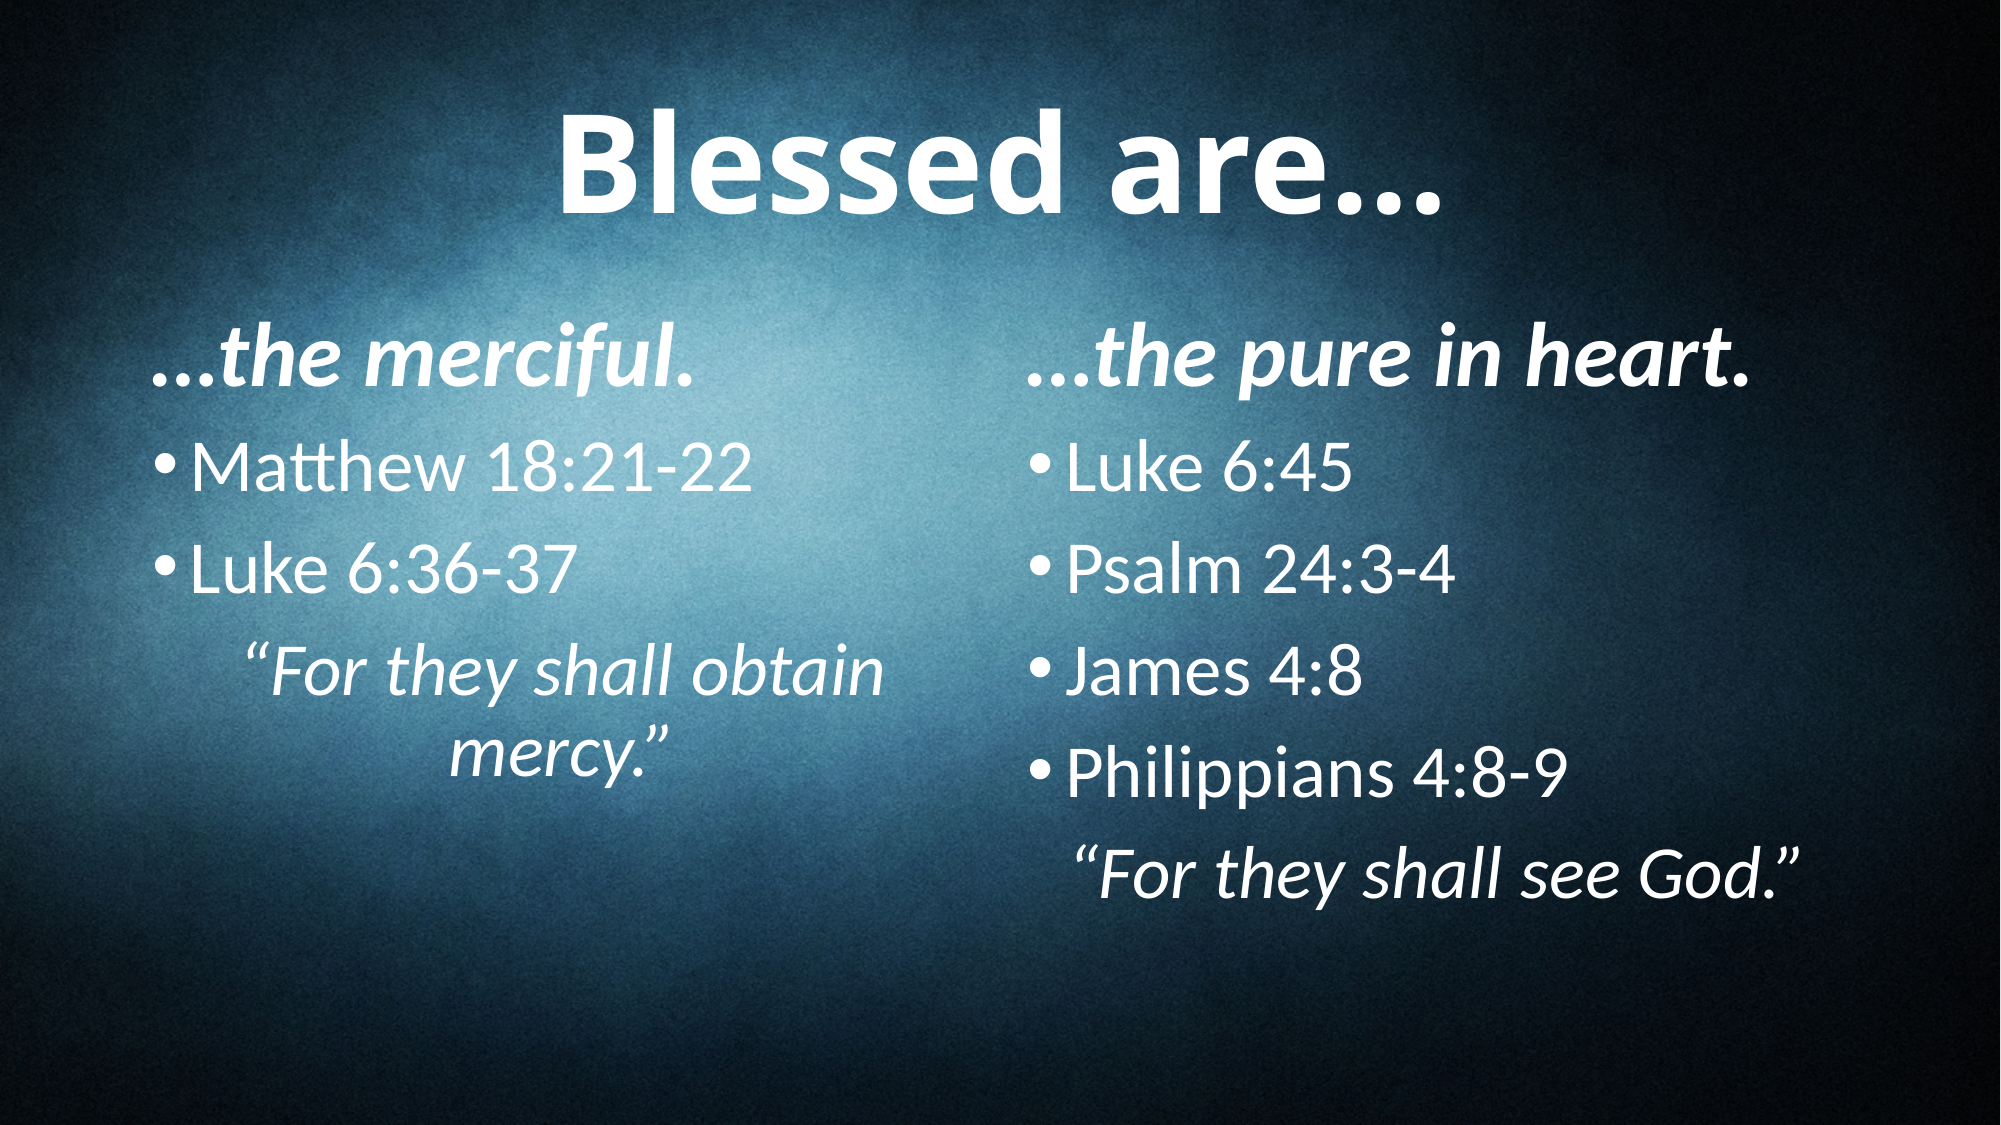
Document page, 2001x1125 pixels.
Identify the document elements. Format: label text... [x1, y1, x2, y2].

picture [0, 0, 2001, 1125]
list …the pure in heart. Luke 6:45 Psalm 24:3-4 James 4:8 Philippians 4:8-9 “For they shall see God.” [1012, 299, 1863, 1014]
list …the merciful. Matthew 18:21-22 Luke 6:36-37 “For they shall obtain mercy.” [137, 299, 988, 1014]
title Blessed are… [137, 59, 1863, 278]
